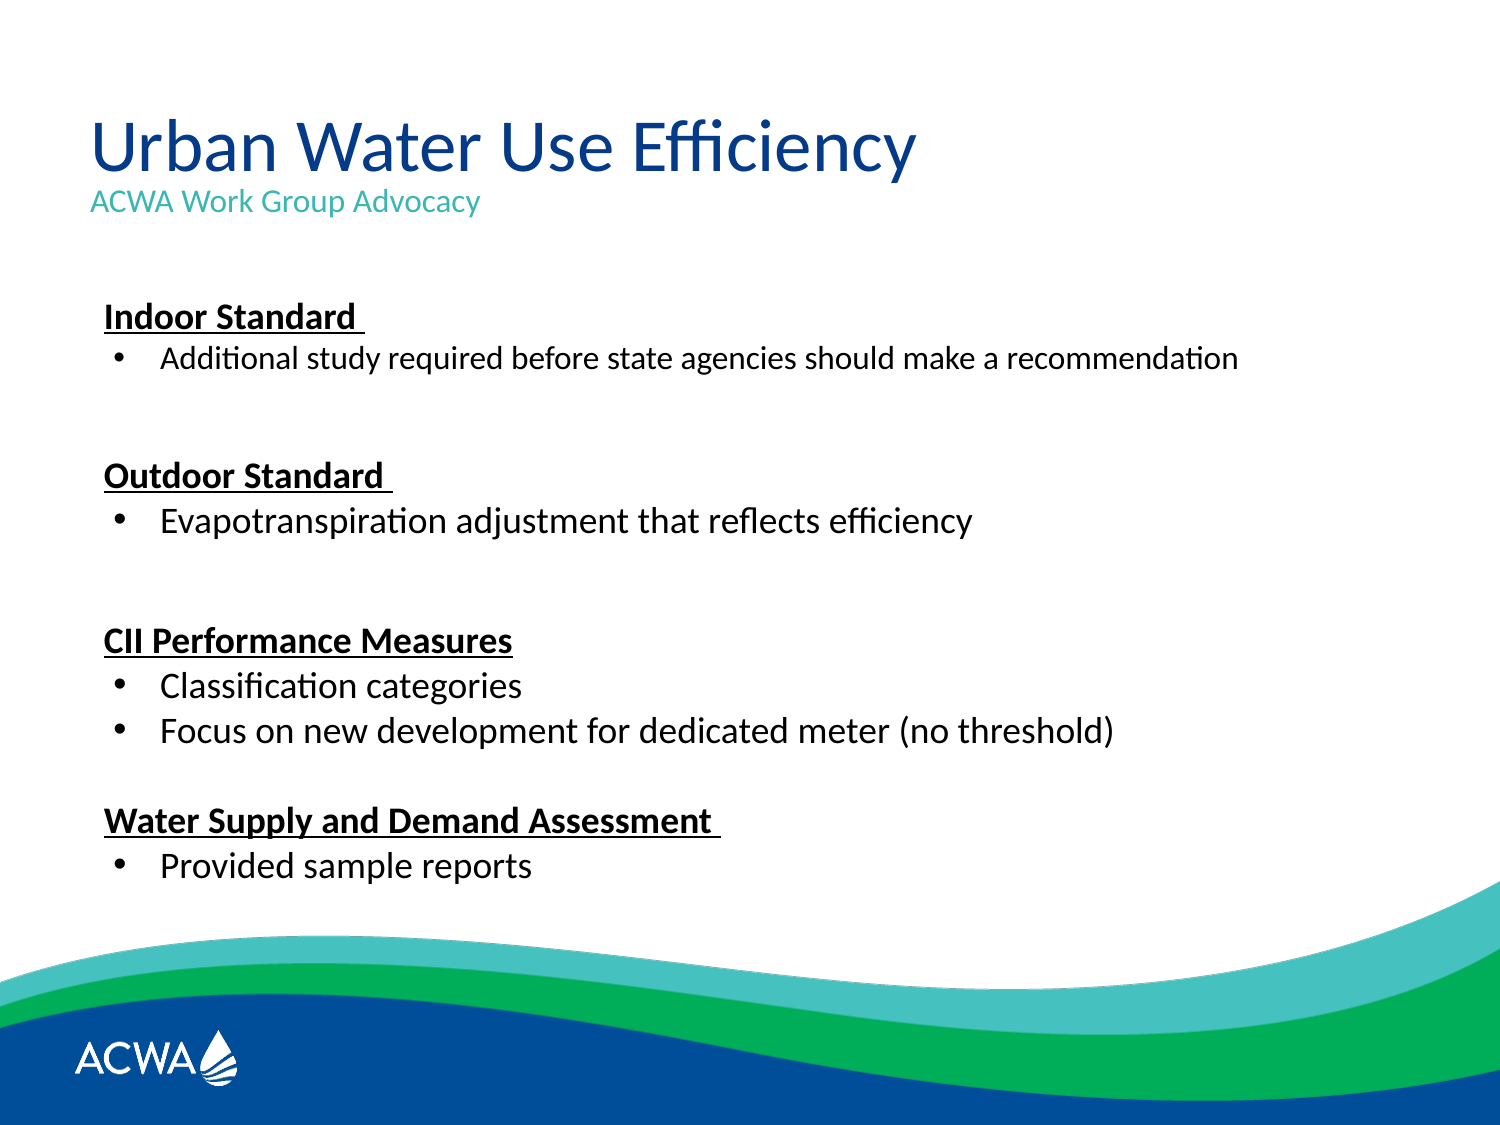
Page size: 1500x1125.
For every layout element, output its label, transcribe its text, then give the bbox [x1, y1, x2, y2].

title Urban Water Use Efficiency [75, 34, 1425, 171]
list Indoor Standard Additional study required before state agencies should make a recommendation Outdoor Standard Evapotranspiration adjustment that reflects efficiency CII Performance Measures Classification categories Focus on new development for dedicated meter (no threshold) Water Supply and Demand Assessment Provided sample reports [23, 284, 1345, 1091]
list ACWA Work Group Advocacy [75, 171, 1425, 224]
picture [0, 873, 1500, 1125]
